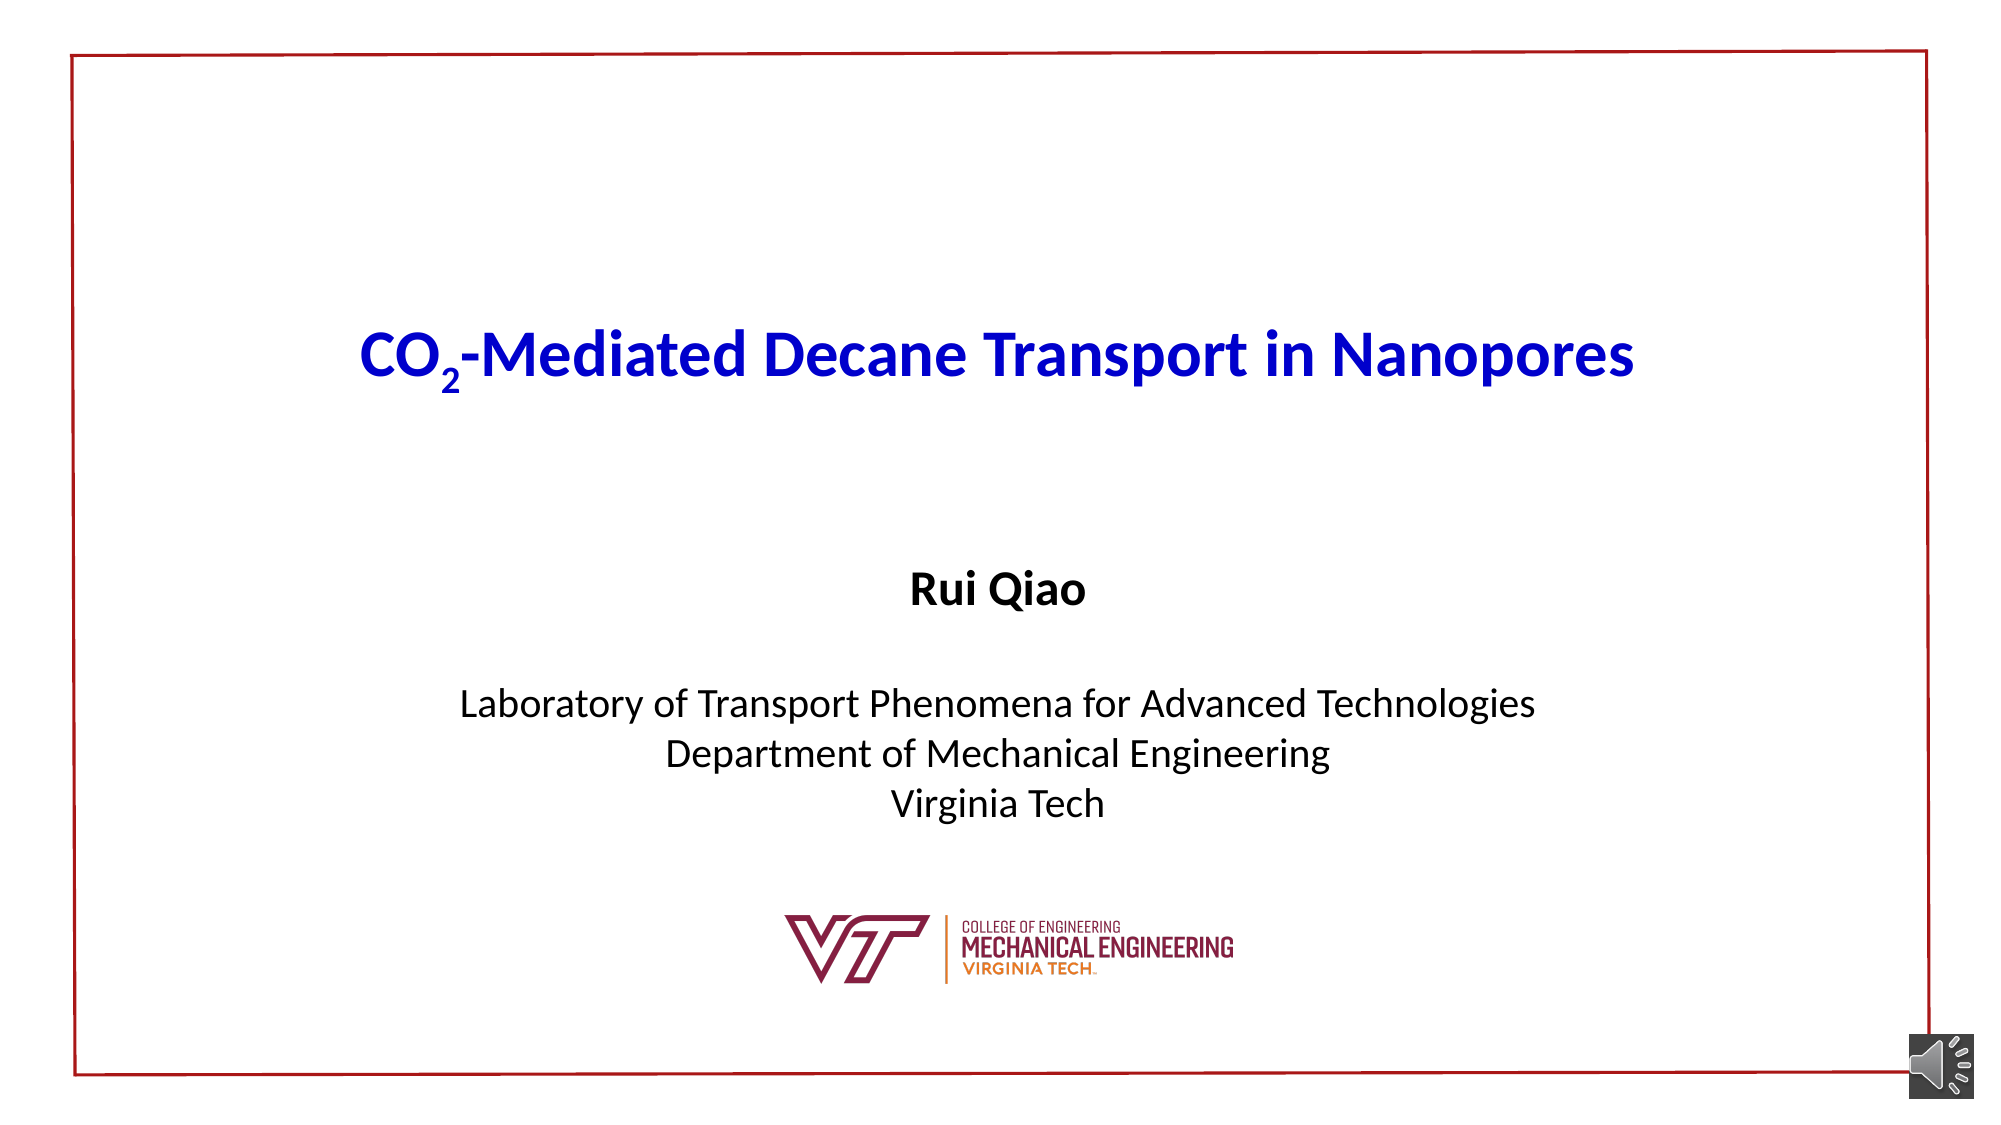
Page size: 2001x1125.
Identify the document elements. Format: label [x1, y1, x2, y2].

picture [784, 912, 1233, 988]
picture [1908, 1033, 1975, 1100]
text_box [69, 49, 1930, 1077]
